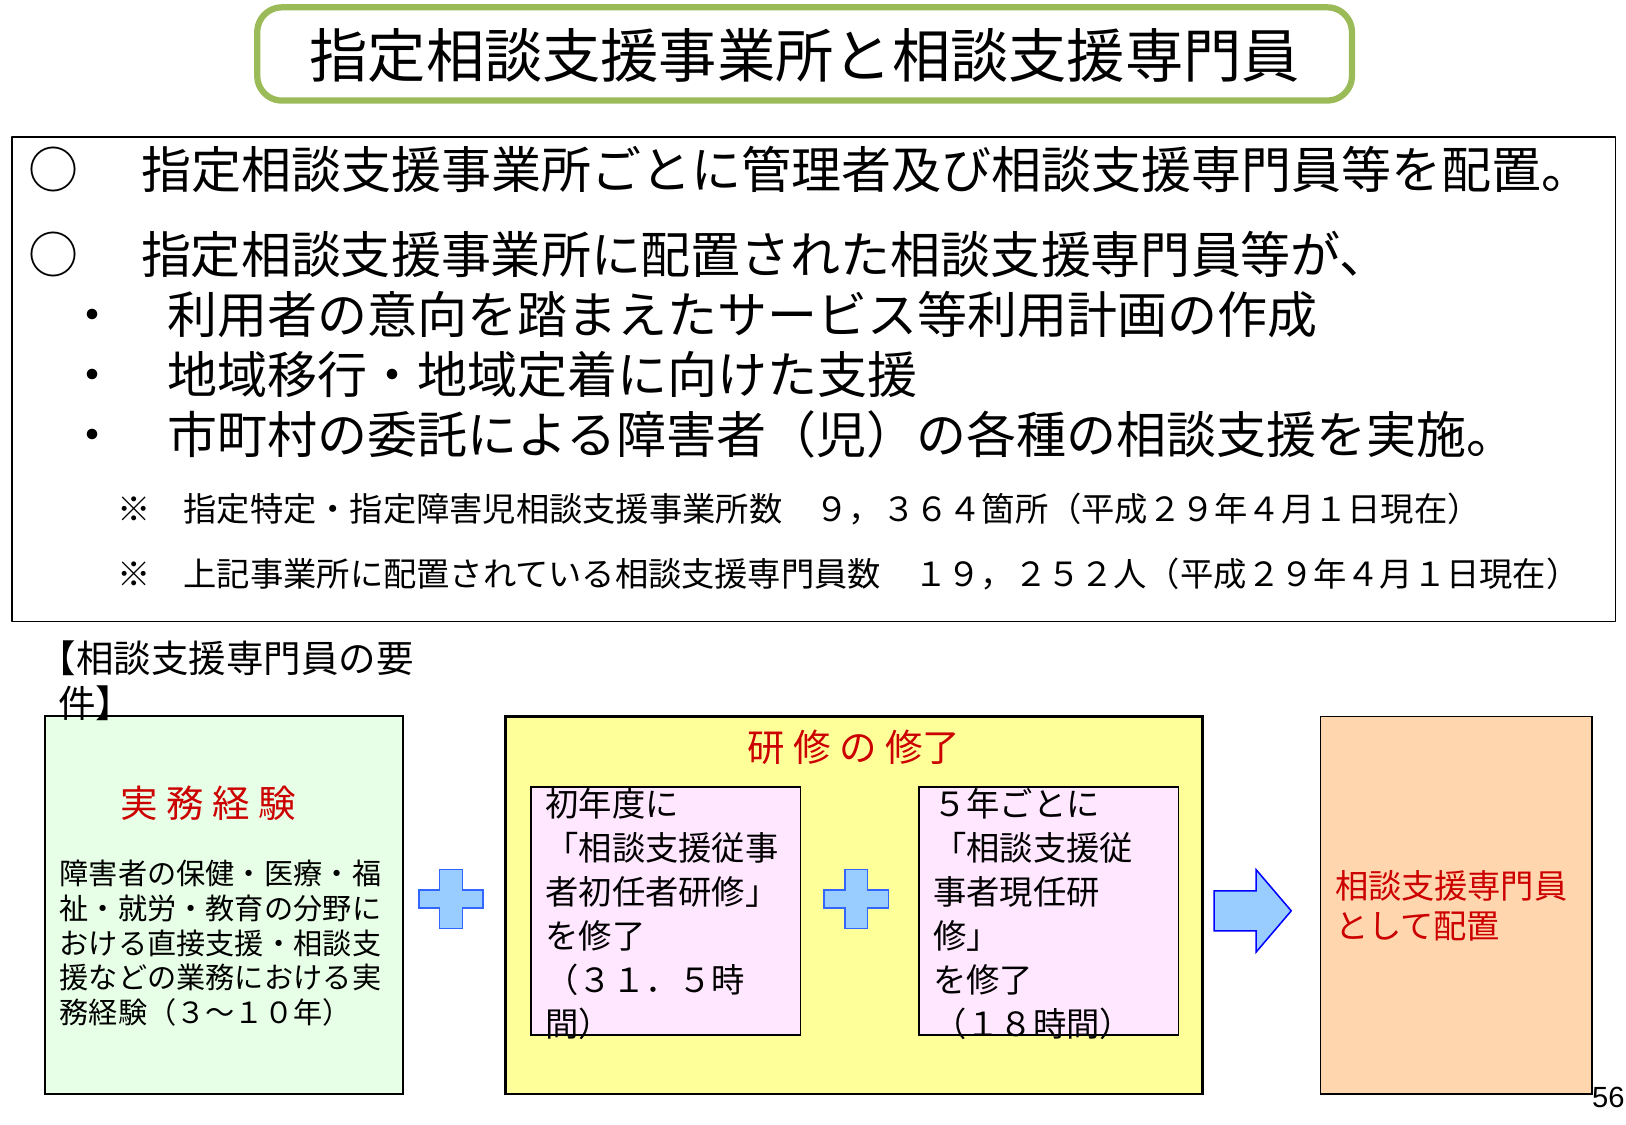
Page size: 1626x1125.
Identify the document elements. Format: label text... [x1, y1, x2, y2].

text_box [824, 869, 889, 929]
text_box 研 修 の 修了 [505, 716, 1203, 1095]
slide_number 56 [1260, 1070, 1625, 1125]
text_box ○ 指定相談支援事業所ごとに管理者及び相談支援専門員等を配置。 ○ 指定相談支援事業所に配置された相談支援専門員等が、 ・ 利用者の意向を踏まえたサービス等利用計画の作成 ・ 地域移行・地域定着に向けた支援 ・ 市町村の委託による障害者（児）の各種の相談支援を実施。 ※ 指定特定・指定障害児相談支援事業所数 ９，３６４箇所（平成２９年４月１日現在） ※ 上記事業所に配置されている相談支援専門員数 １９，２５２人（平成２９年４月１日現在） [11, 137, 1616, 622]
text_box 相談支援専門員 として配置 [1320, 716, 1593, 1070]
text_box ５年ごとに 「相談支援従事者現任研修」 を修了 （１８時間） [918, 786, 1179, 1036]
text_box [419, 869, 484, 929]
text_box 指定相談支援事業所と相談支援専門員 [257, 7, 1353, 101]
text_box [1214, 869, 1292, 953]
text_box 実 務 経 験 障害者の保健・医療・福祉・就労・教育の分野における直接支援・相談支援などの業務における実務経験（３～１０年） [44, 715, 403, 1094]
text_box 【相談支援専門員の要件】 [32, 633, 494, 693]
text_box 初年度に 「相談支援従事者初任者研修」を修了 （３１．５時間） [530, 787, 801, 1035]
